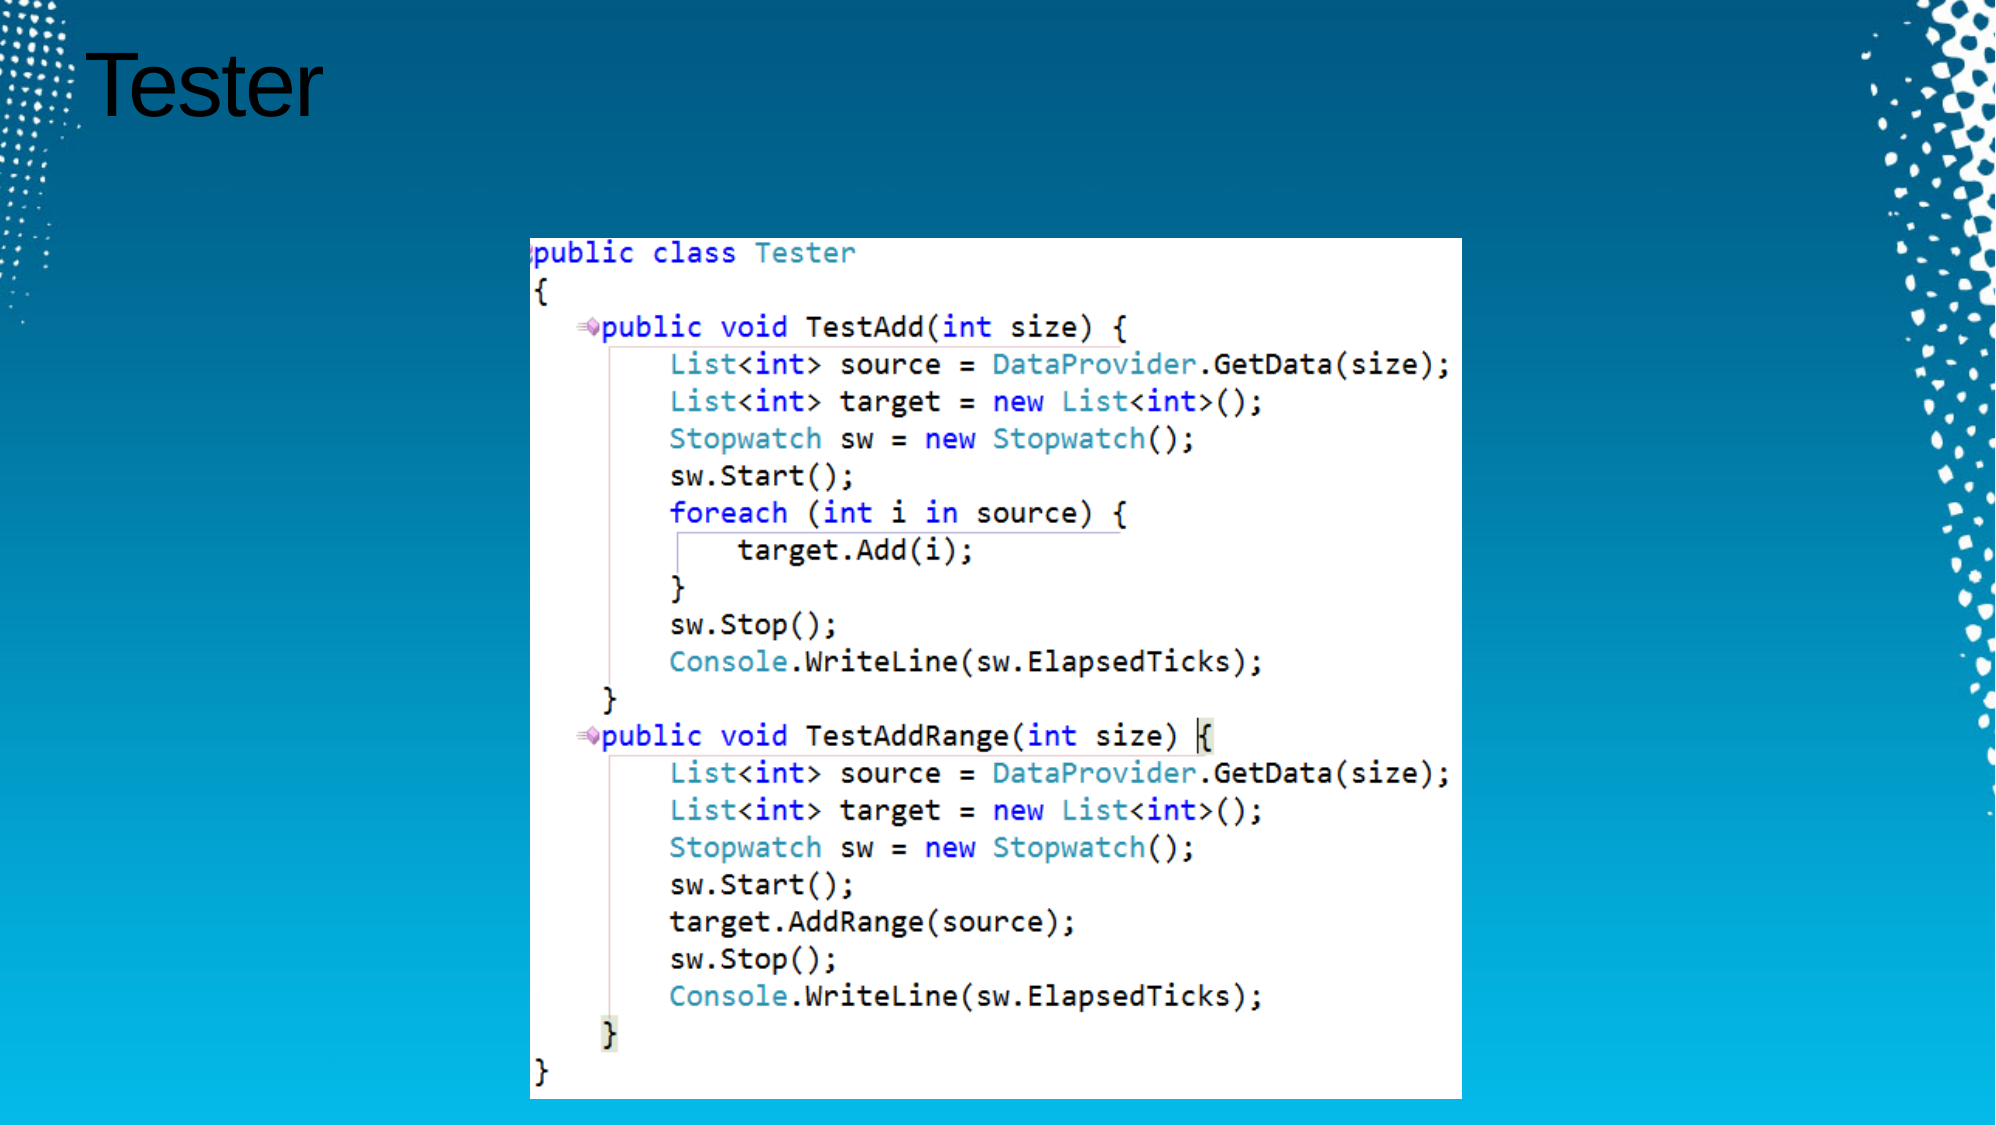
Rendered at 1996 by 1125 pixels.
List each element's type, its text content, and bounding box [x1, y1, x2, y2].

picture [9, 84, 15, 91]
picture [1910, 164, 1919, 177]
picture [1926, 291, 1937, 297]
picture [55, 62, 62, 69]
picture [30, 14, 40, 23]
picture [1964, 481, 1974, 492]
picture [1976, 657, 1991, 676]
picture [1912, 109, 1921, 119]
picture [1965, 625, 1981, 642]
picture [33, 116, 40, 124]
picture [1969, 368, 1978, 380]
picture [38, 74, 47, 80]
picture [1953, 187, 1967, 200]
picture [0, 24, 9, 33]
picture [1968, 570, 1982, 583]
picture [1990, 382, 1996, 391]
picture [1885, 152, 1898, 166]
picture [6, 97, 12, 105]
picture [1951, 246, 1961, 256]
picture [1931, 431, 1943, 449]
picture [1954, 445, 1964, 460]
picture [1991, 582, 1996, 595]
picture [1894, 188, 1908, 198]
picture [1986, 492, 1996, 505]
picture [1938, 269, 1949, 276]
picture [1931, 0, 1996, 306]
picture [31, 131, 37, 138]
picture [58, 32, 66, 41]
picture [10, 69, 17, 78]
picture [1970, 683, 1981, 694]
picture [17, 129, 23, 136]
picture [34, 101, 42, 111]
picture [41, 59, 47, 67]
picture [1944, 413, 1954, 424]
picture [1977, 604, 1996, 620]
picture [47, 0, 57, 10]
picture [11, 55, 19, 64]
picture [1915, 367, 1926, 378]
picture [1987, 637, 1996, 652]
picture [1949, 301, 1958, 312]
picture [1923, 344, 1935, 358]
picture [1942, 155, 1956, 167]
picture [1931, 177, 1942, 189]
picture [1916, 257, 1928, 264]
picture [1987, 747, 1996, 765]
picture [1959, 589, 1972, 607]
picture [1951, 557, 1961, 573]
picture [42, 15, 54, 25]
picture [29, 27, 38, 38]
picture [1937, 324, 1948, 332]
picture [1941, 213, 1952, 220]
picture [1989, 321, 1996, 339]
picture [13, 41, 25, 49]
picture [1978, 714, 1989, 729]
picture [1907, 223, 1914, 230]
picture [42, 31, 52, 39]
picture [1968, 312, 1981, 322]
picture [28, 42, 36, 54]
picture [1942, 525, 1952, 533]
picture [1956, 392, 1966, 402]
title Tester [84, 37, 1910, 138]
picture [1946, 359, 1956, 366]
picture [1911, 309, 1925, 326]
picture [16, 143, 21, 151]
picture [33, 88, 42, 96]
picture [0, 40, 9, 45]
picture [42, 42, 49, 53]
picture [1897, 240, 1908, 254]
picture [1966, 426, 1976, 436]
picture [1984, 691, 1996, 709]
picture [1918, 200, 1930, 208]
picture [1924, 399, 1935, 415]
picture [54, 76, 60, 83]
picture [1922, 141, 1931, 155]
picture [1917, 0, 1930, 8]
picture [1921, 87, 1937, 99]
picture [1984, 547, 1996, 561]
picture [33, 0, 42, 10]
picture [1976, 460, 1983, 469]
picture [1974, 517, 1983, 527]
picture [1979, 404, 1988, 414]
picture [1959, 278, 1972, 291]
picture [1926, 27, 1941, 45]
picture [56, 47, 64, 55]
picture [1934, 122, 1946, 133]
picture [3, 10, 11, 18]
picture [1929, 235, 1939, 241]
picture [18, 0, 29, 6]
picture [1905, 274, 1916, 291]
picture [1959, 334, 1968, 344]
picture [26, 57, 34, 68]
picture [16, 22, 23, 34]
picture [1938, 465, 1954, 483]
picture [0, 155, 5, 163]
picture [24, 72, 32, 82]
picture [1931, 379, 1944, 391]
picture [531, 239, 1461, 1098]
picture [1988, 438, 1996, 448]
picture [1948, 502, 1963, 516]
picture [1959, 535, 1973, 550]
picture [18, 13, 26, 19]
picture [1980, 349, 1988, 357]
